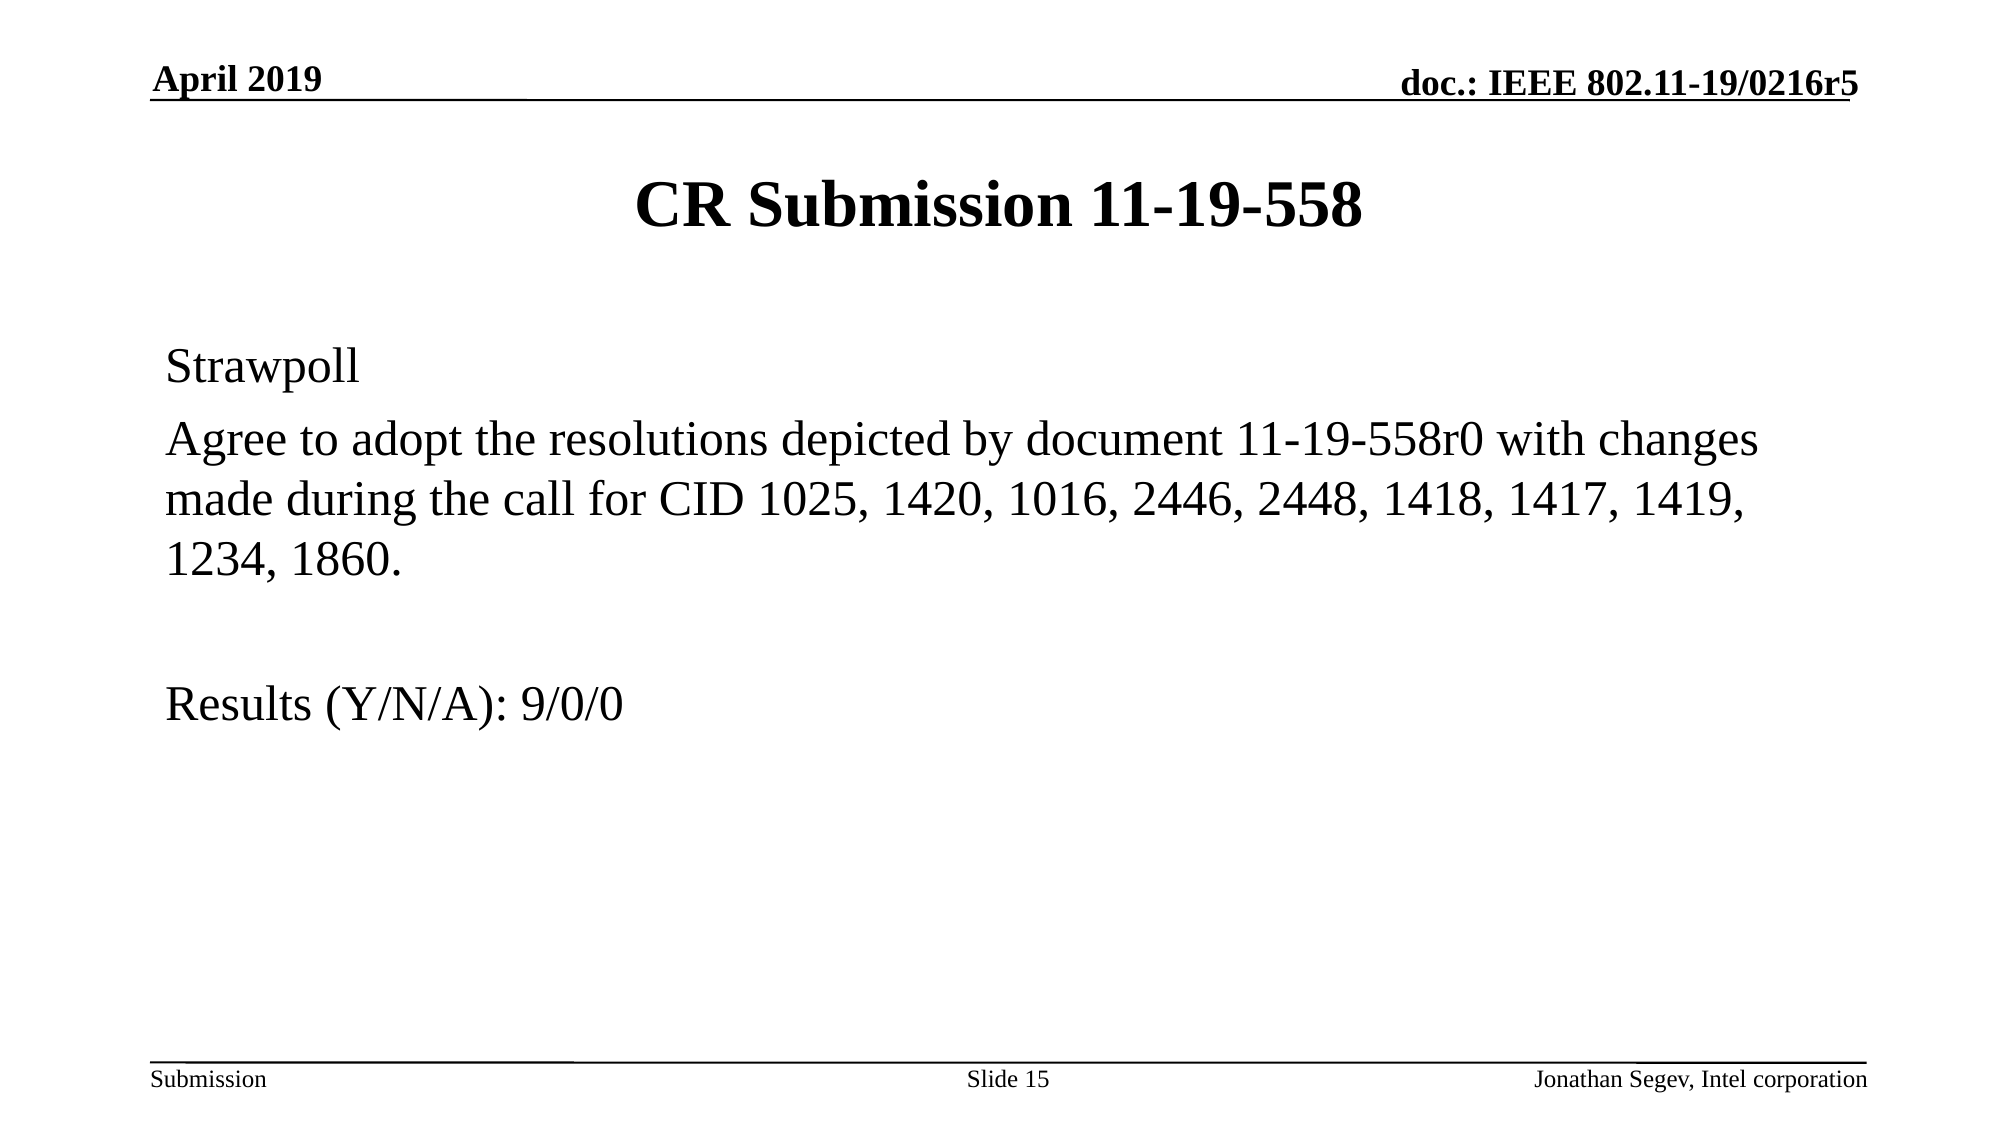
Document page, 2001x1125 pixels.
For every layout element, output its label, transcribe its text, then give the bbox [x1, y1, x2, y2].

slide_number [152, 54, 563, 100]
list Strawpoll Agree to adopt the resolutions depicted by document 11-19-558r0 with changes made during the call for CID 1025, 1420, 1016, 2446, 2448, 1418, 1417, 1419, 1234, 1860. Results (Y/N/A): 9/0/0 [149, 324, 1850, 1000]
slide_number Slide 15 [950, 1061, 1067, 1123]
title CR Submission 11-19-558 [149, 112, 1850, 288]
footer Jonathan Segev, Intel corporation [1171, 1061, 1869, 1093]
